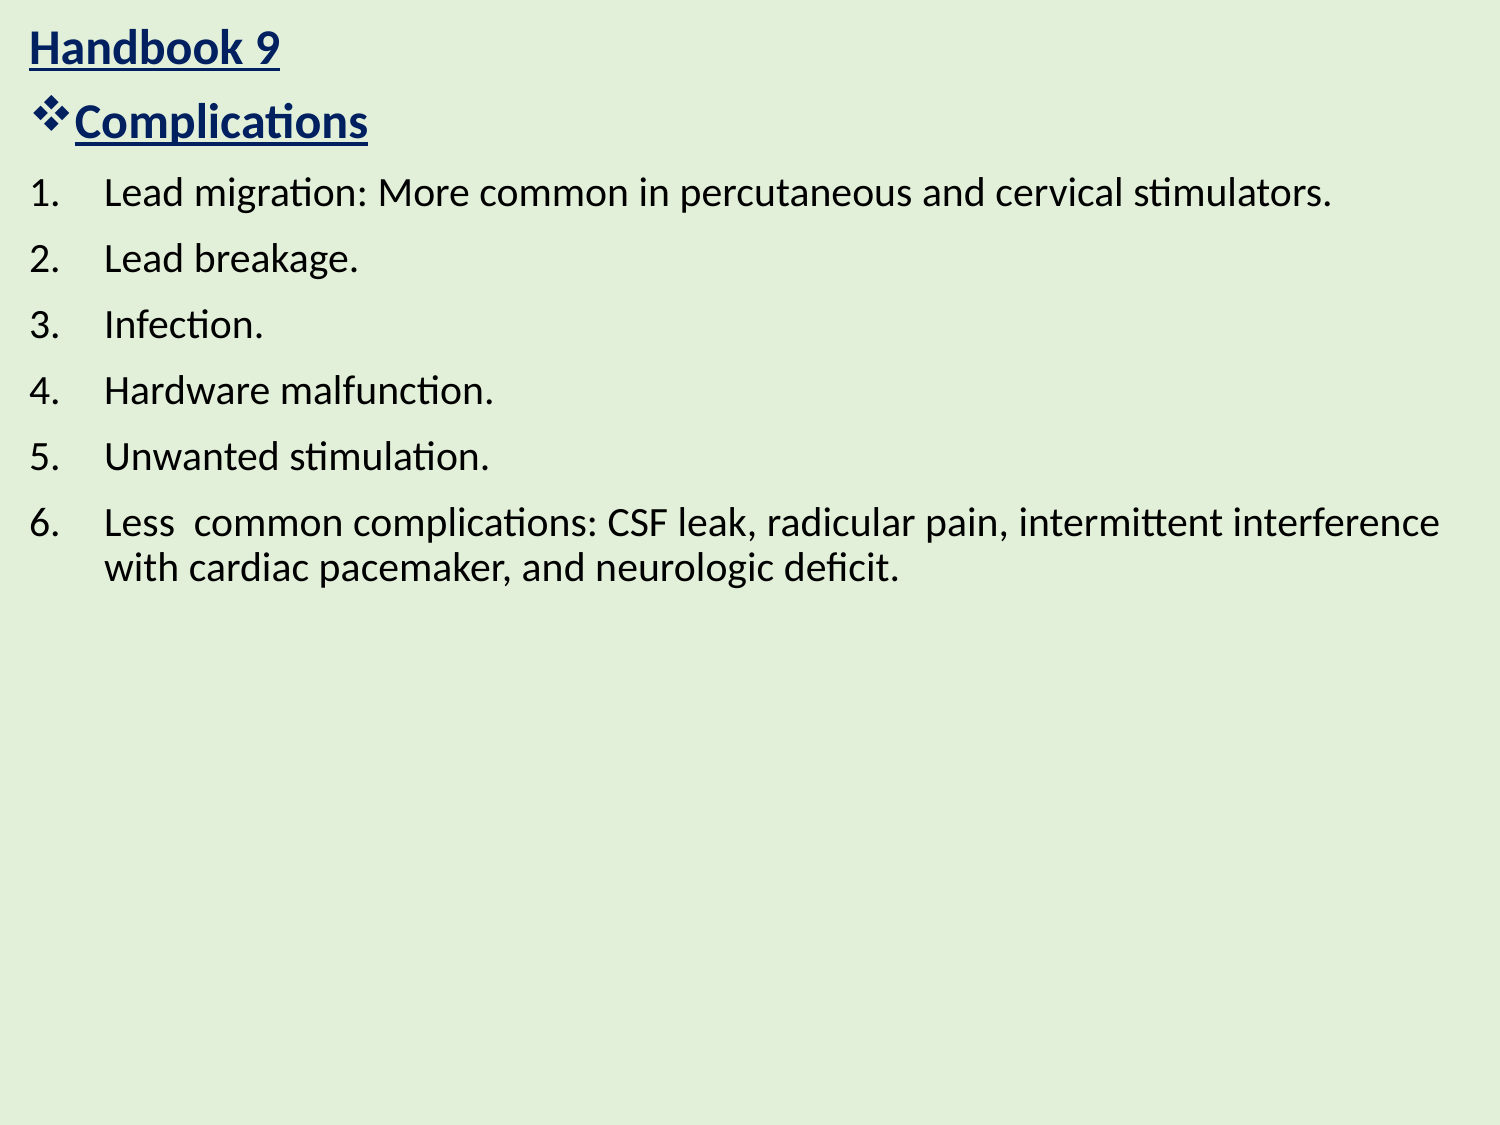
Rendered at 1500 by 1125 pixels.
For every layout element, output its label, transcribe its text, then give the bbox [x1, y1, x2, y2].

list Handbook 9 Complications Lead migration: More common in percutaneous and cervical stimulators. Lead breakage. Infection. Hardware malfunction. Unwanted stimulation. Less common complications: CSF leak, radicular pain, intermittent interference with cardiac pacemaker, and neurologic deficit. [14, 13, 1487, 1110]
